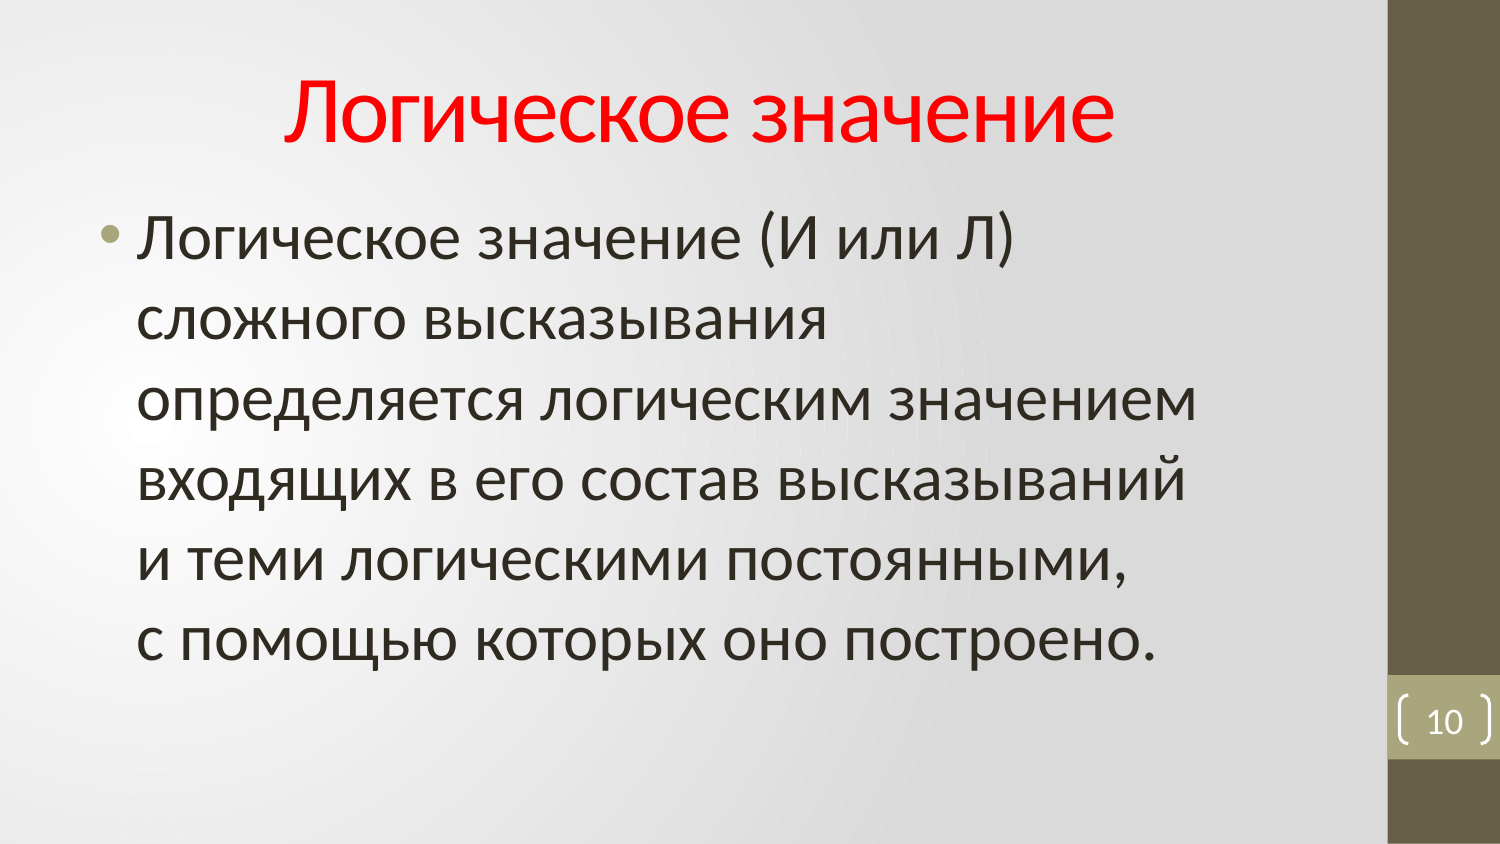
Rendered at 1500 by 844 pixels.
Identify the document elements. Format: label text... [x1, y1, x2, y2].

title Логическое значение [75, 33, 1325, 175]
slide_number 10 [1397, 693, 1492, 746]
list Логическое значение (И или Л) сложного высказывания определяется логическим значением входящих в его состав высказываний и теми логическими постоянными, с помощью которых оно построено. [64, 185, 1325, 788]
